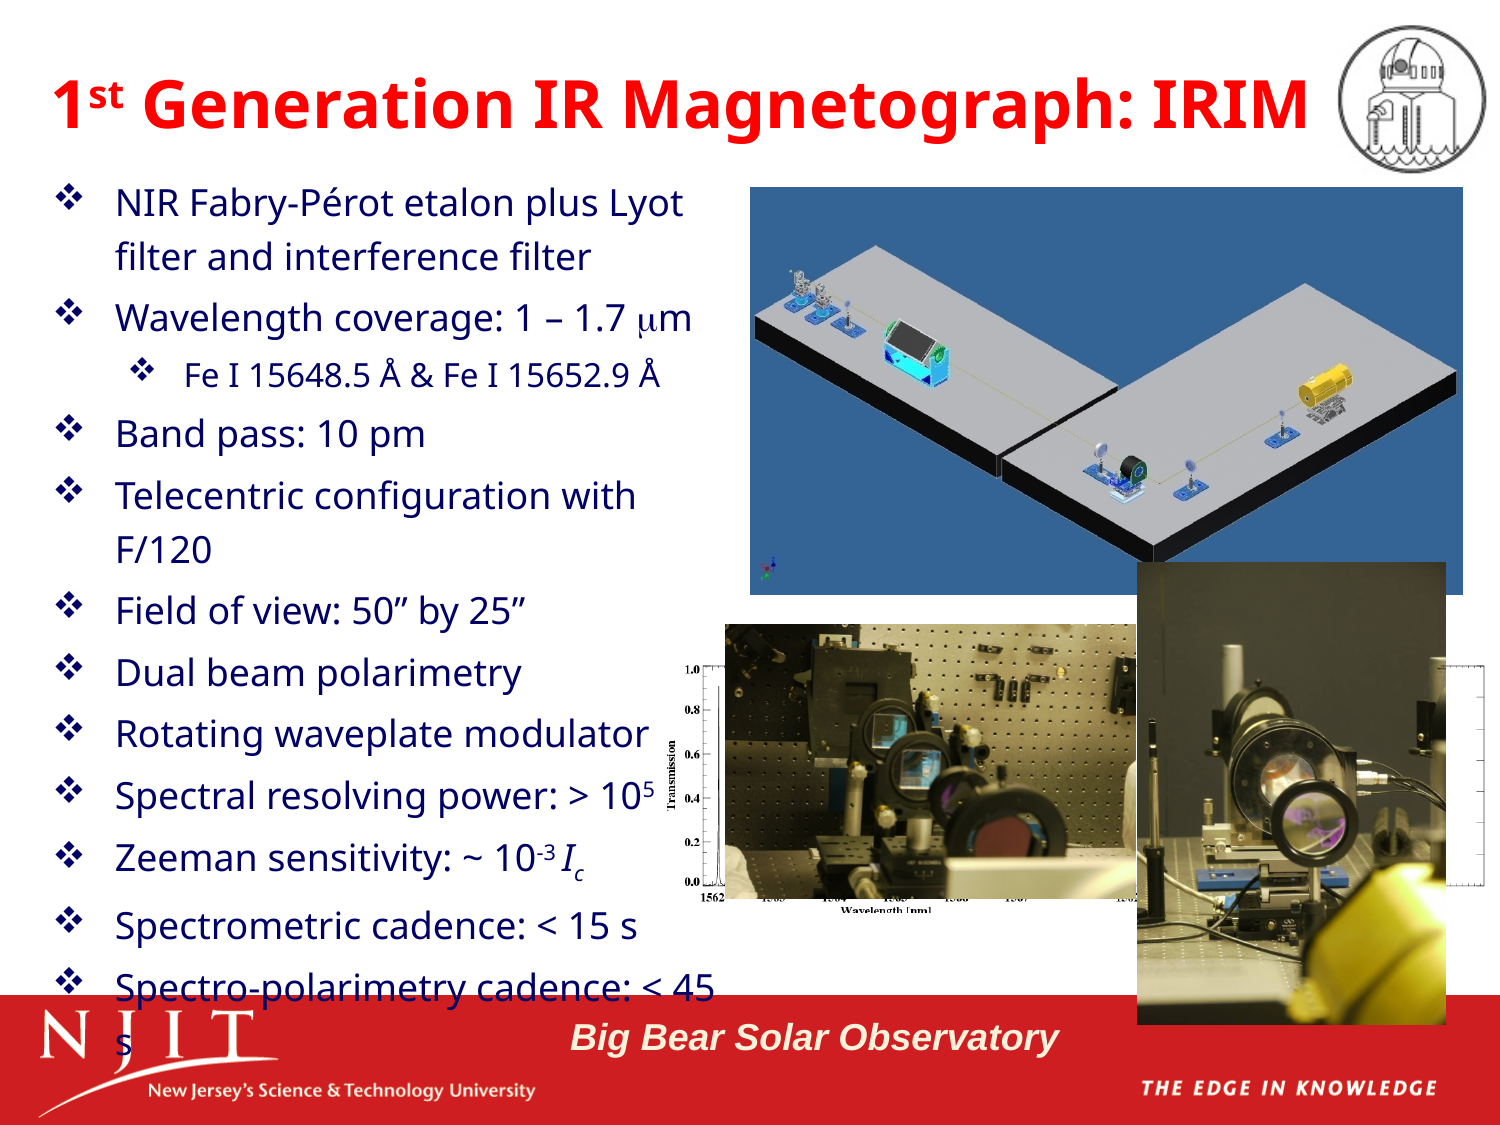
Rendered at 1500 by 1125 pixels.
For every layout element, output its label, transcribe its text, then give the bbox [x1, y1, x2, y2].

picture [0, 187, 1500, 1125]
text_box 1st Generation IR Magnetograph: IRIM [12, 35, 1350, 148]
picture [1337, 24, 1488, 175]
text_box NIR Fabry-Pérot etalon plus Lyot filter and interference filter Wavelength coverage: 1 – 1.7 m Fe I 15648.5 Å & Fe I 15652.9 Å Band pass: 10 pm Telecentric configuration with F/120 Field of view: 50” by 25” Dual beam polarimetry Rotating waveplate modulator Spectral resolving power: > 105 Zeeman sensitivity: ~ 10-3 Ic Spectrometric cadence: < 15 s Spectro-polarimetry cadence: < 45 s [37, 162, 738, 975]
